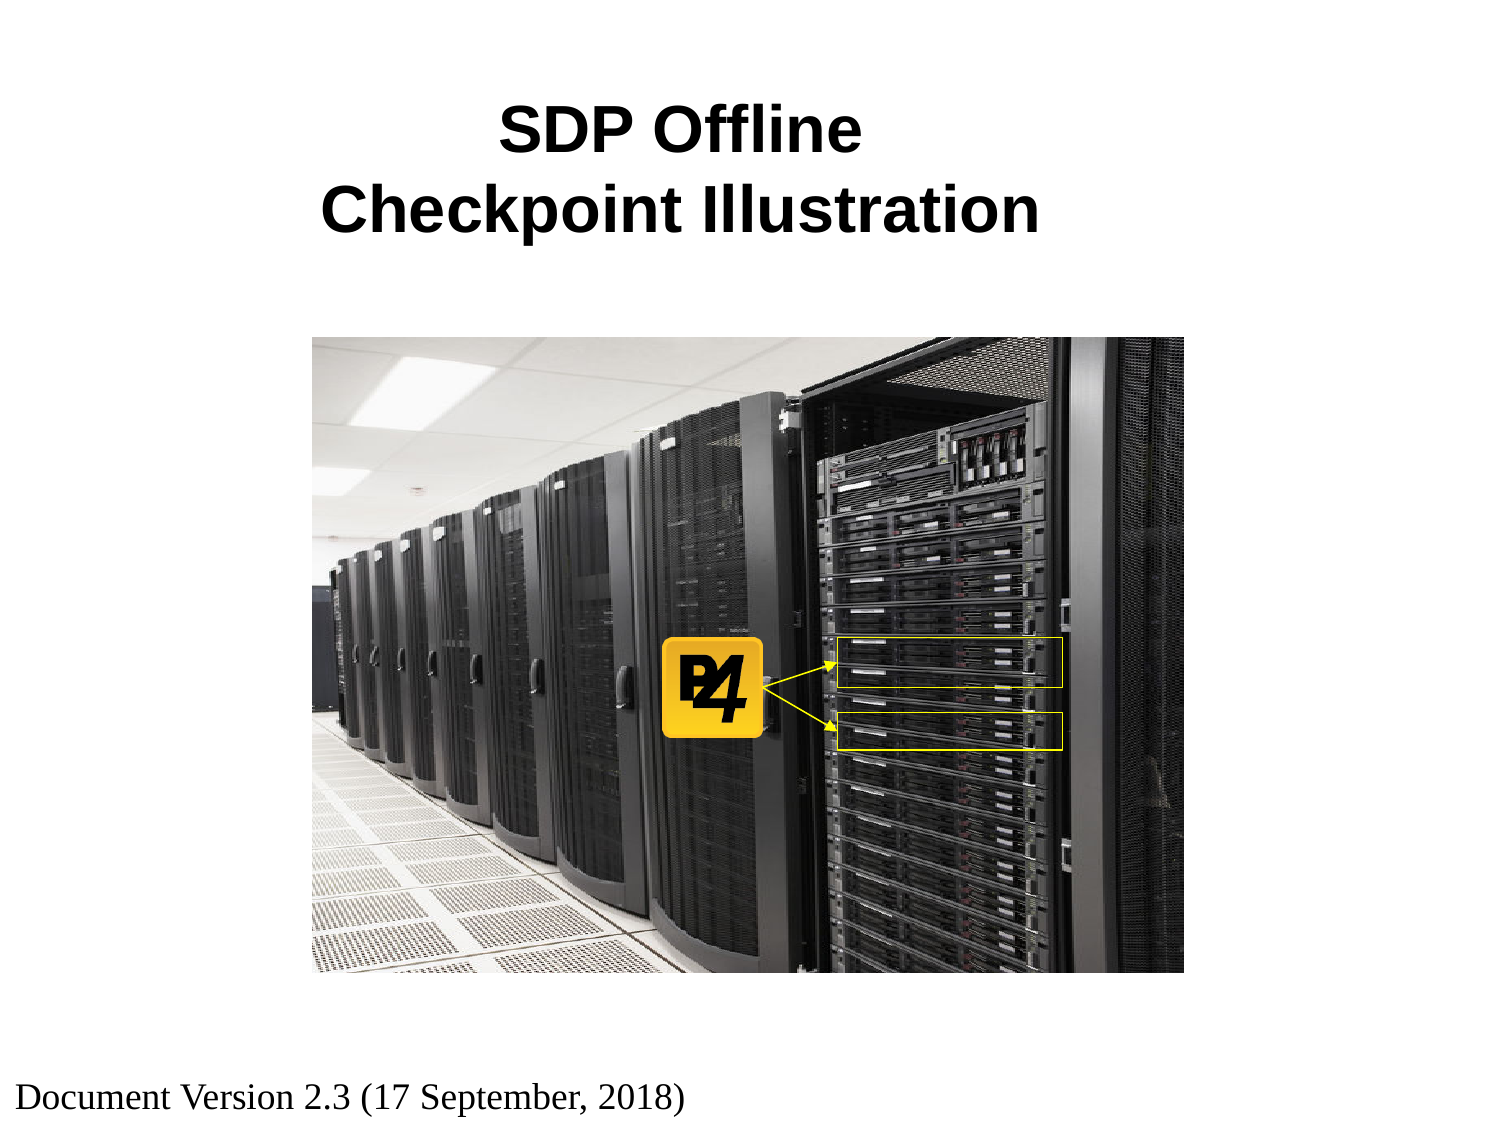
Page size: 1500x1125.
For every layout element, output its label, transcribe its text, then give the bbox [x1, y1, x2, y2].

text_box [762, 695, 838, 732]
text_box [762, 661, 838, 688]
picture [312, 337, 1184, 973]
text_box SDP Offline Checkpoint Illustration [37, 75, 1325, 338]
text_box Document Version 2.3 (17 September, 2018) [0, 1064, 725, 1124]
